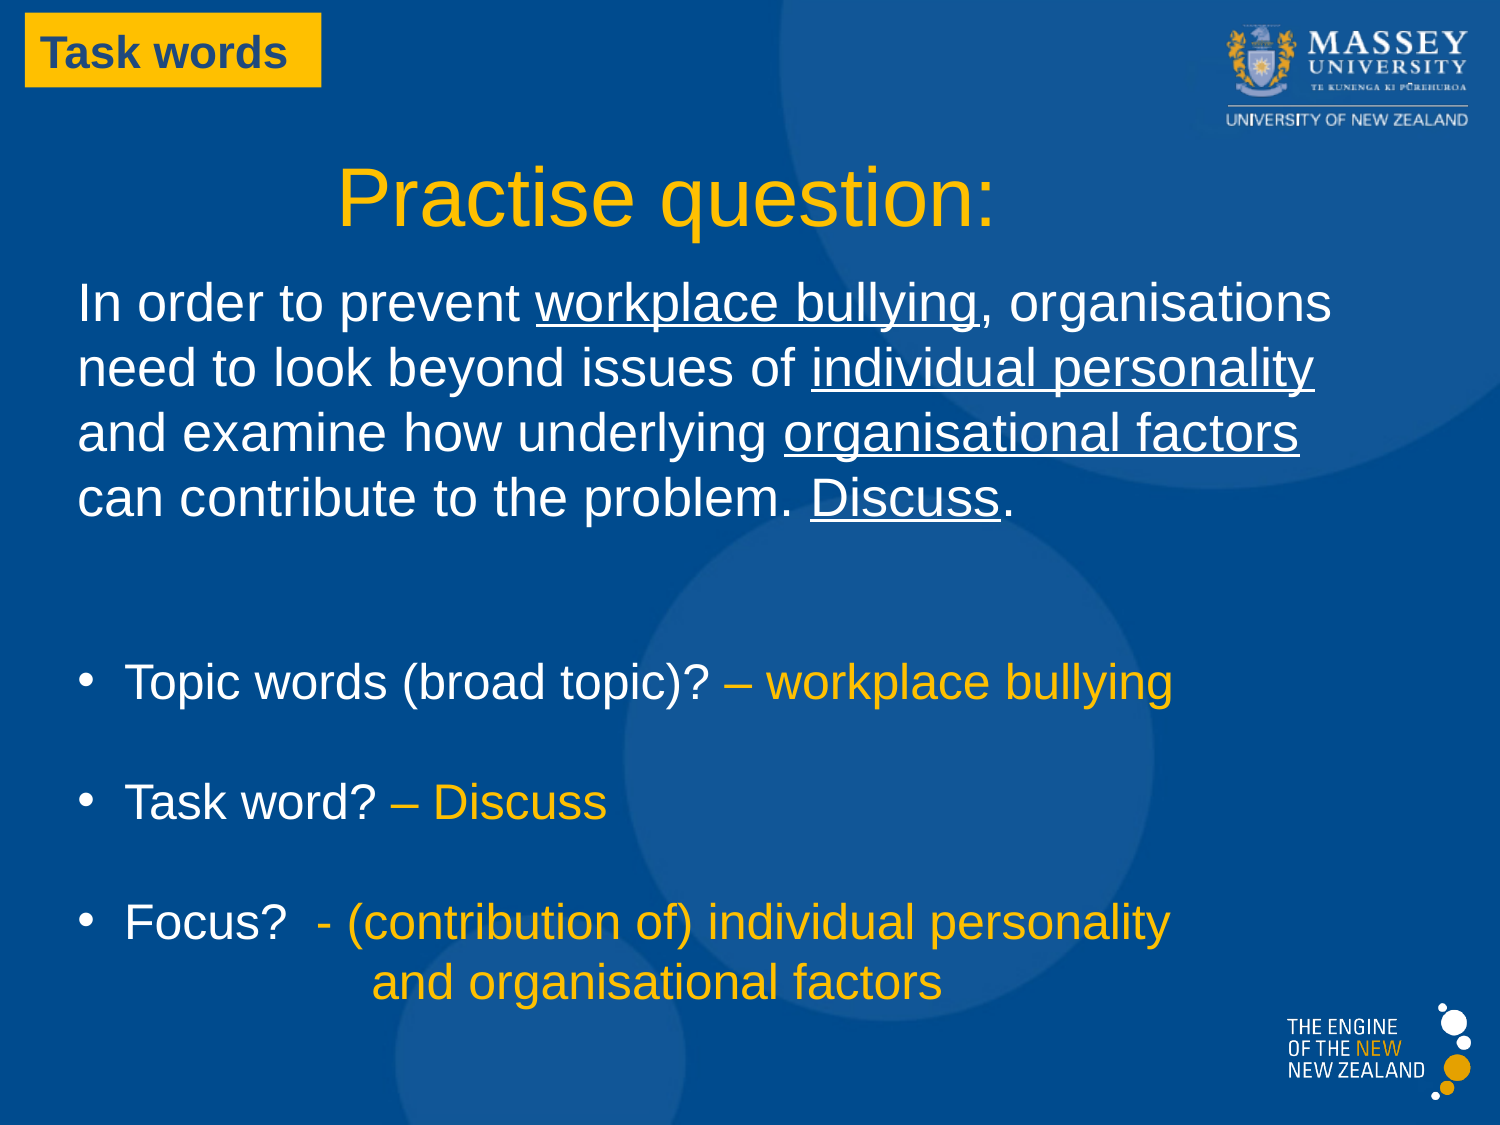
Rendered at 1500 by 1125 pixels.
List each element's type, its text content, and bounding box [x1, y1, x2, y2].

text_box Topic words (broad topic)? – workplace bullying Task word? – Discuss Focus? - (contribution of) individual personality and organisational factors [62, 581, 1206, 1125]
picture [0, 0, 1500, 1125]
text_box In order to prevent workplace bullying, organisations need to look beyond issues of individual personality and examine how underlying organisational factors can contribute to the problem. Discuss. [62, 260, 1375, 535]
text_box Practise question: [321, 135, 1288, 251]
title Task words [24, 12, 322, 88]
